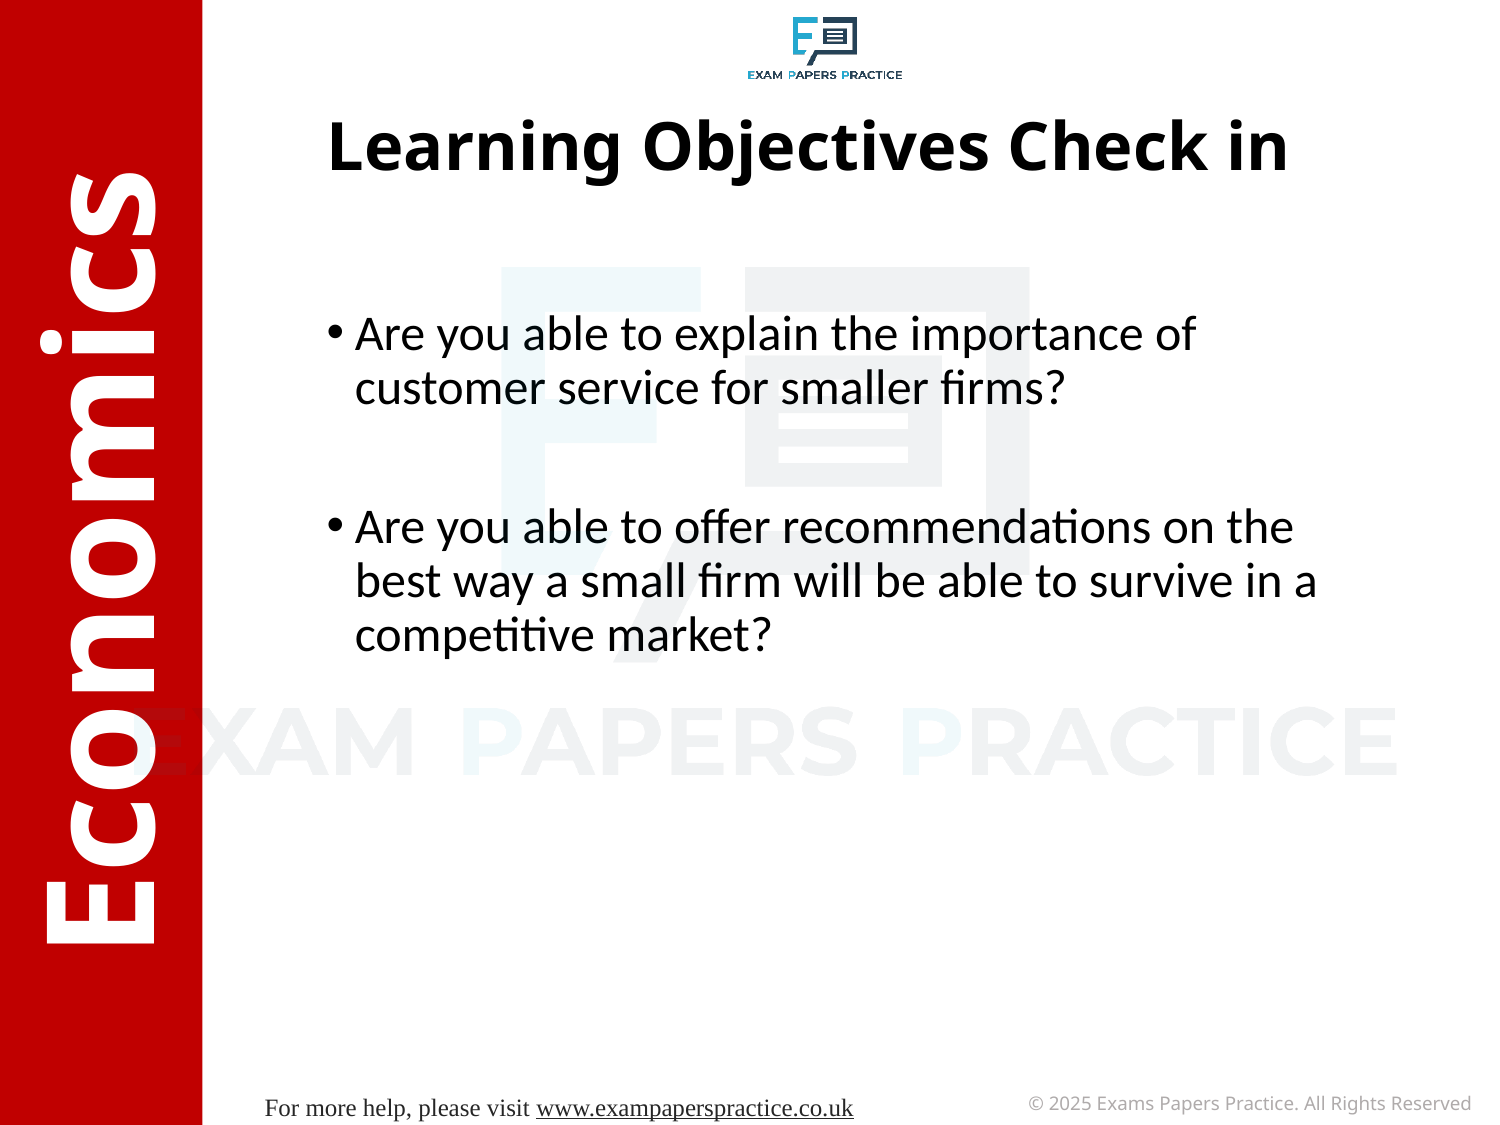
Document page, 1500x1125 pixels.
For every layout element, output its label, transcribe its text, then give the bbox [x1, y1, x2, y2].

picture [748, 16, 902, 79]
list Are you able to explain the importance of customer service for smaller firms? Are you able to offer recommendations on the best way a small firm will be able to survive in a competitive market? [305, 293, 1403, 1019]
title Learning Objectives Check in [305, 48, 1343, 248]
picture [134, 267, 1397, 776]
text_box © 2025 Exams Papers Practice. All Rights Reserved [999, 1084, 1500, 1122]
text_box For more help, please visit www.exampaperspractice.co.uk [228, 1084, 891, 1123]
